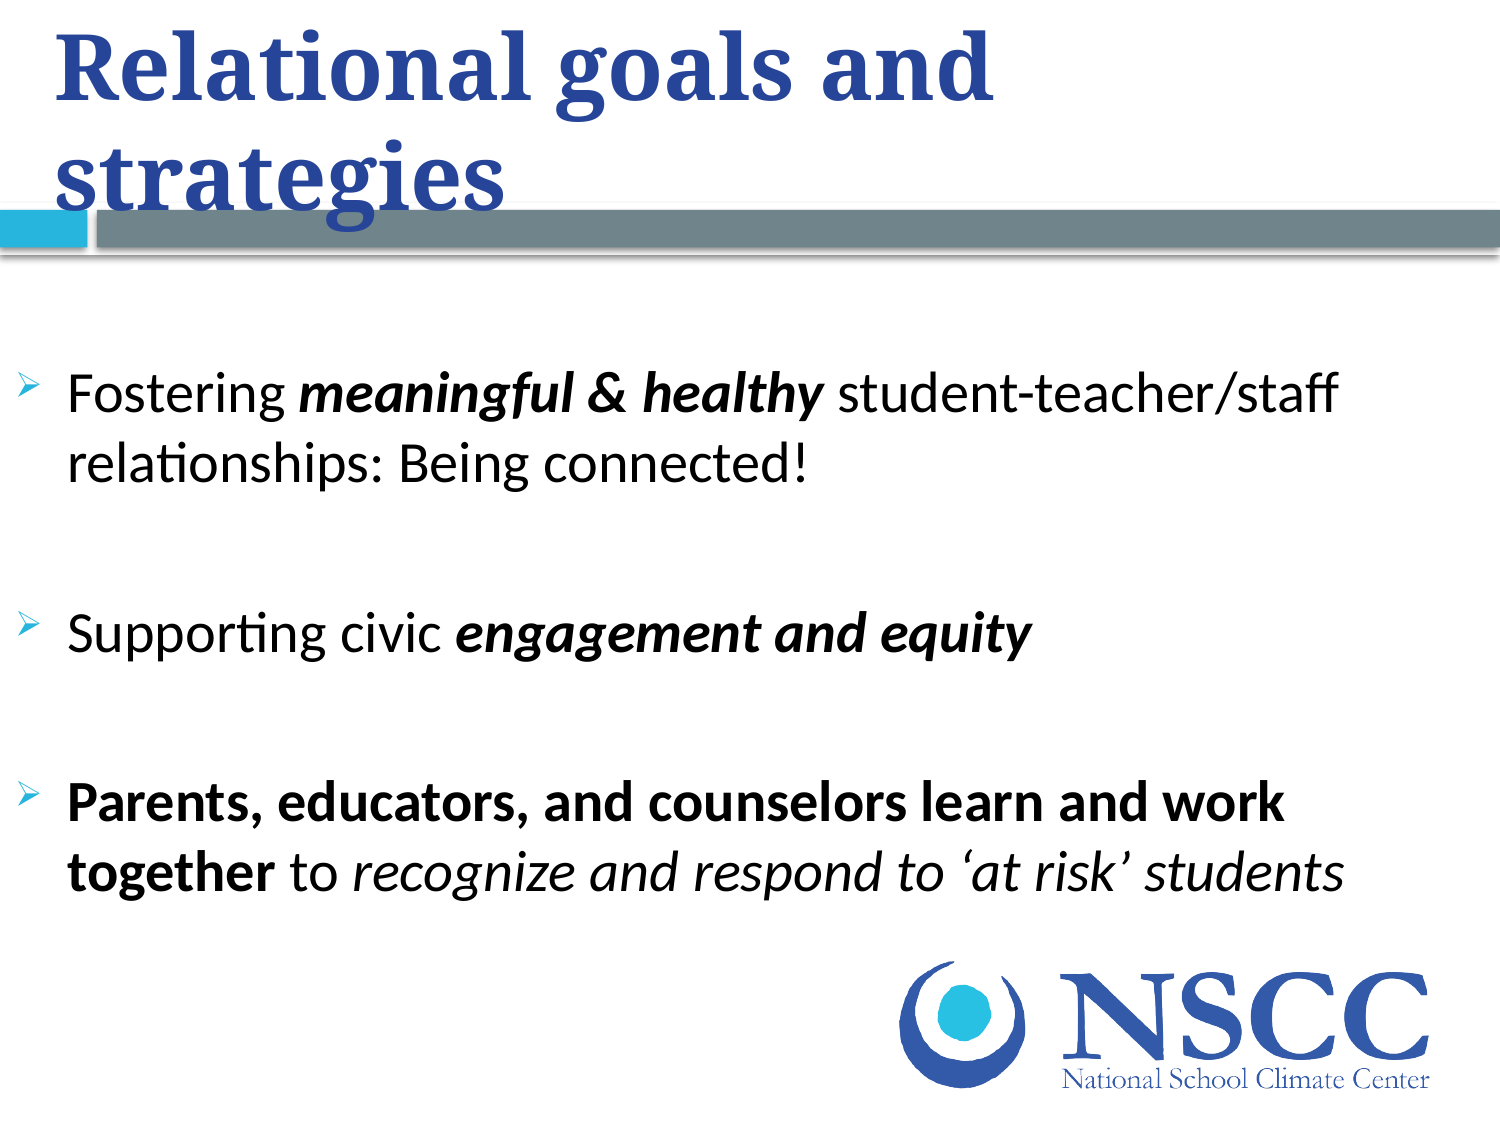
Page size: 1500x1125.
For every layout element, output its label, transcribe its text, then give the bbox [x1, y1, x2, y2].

picture [899, 949, 1443, 1103]
list Fostering meaningful & healthy student-teacher/staff relationships: Being connected! Supporting civic engagement and equity Parents, educators, and counselors learn and work together to recognize and respond to ‘at risk’ students [0, 262, 1438, 956]
title Relational goals and strategies [39, 37, 1438, 200]
